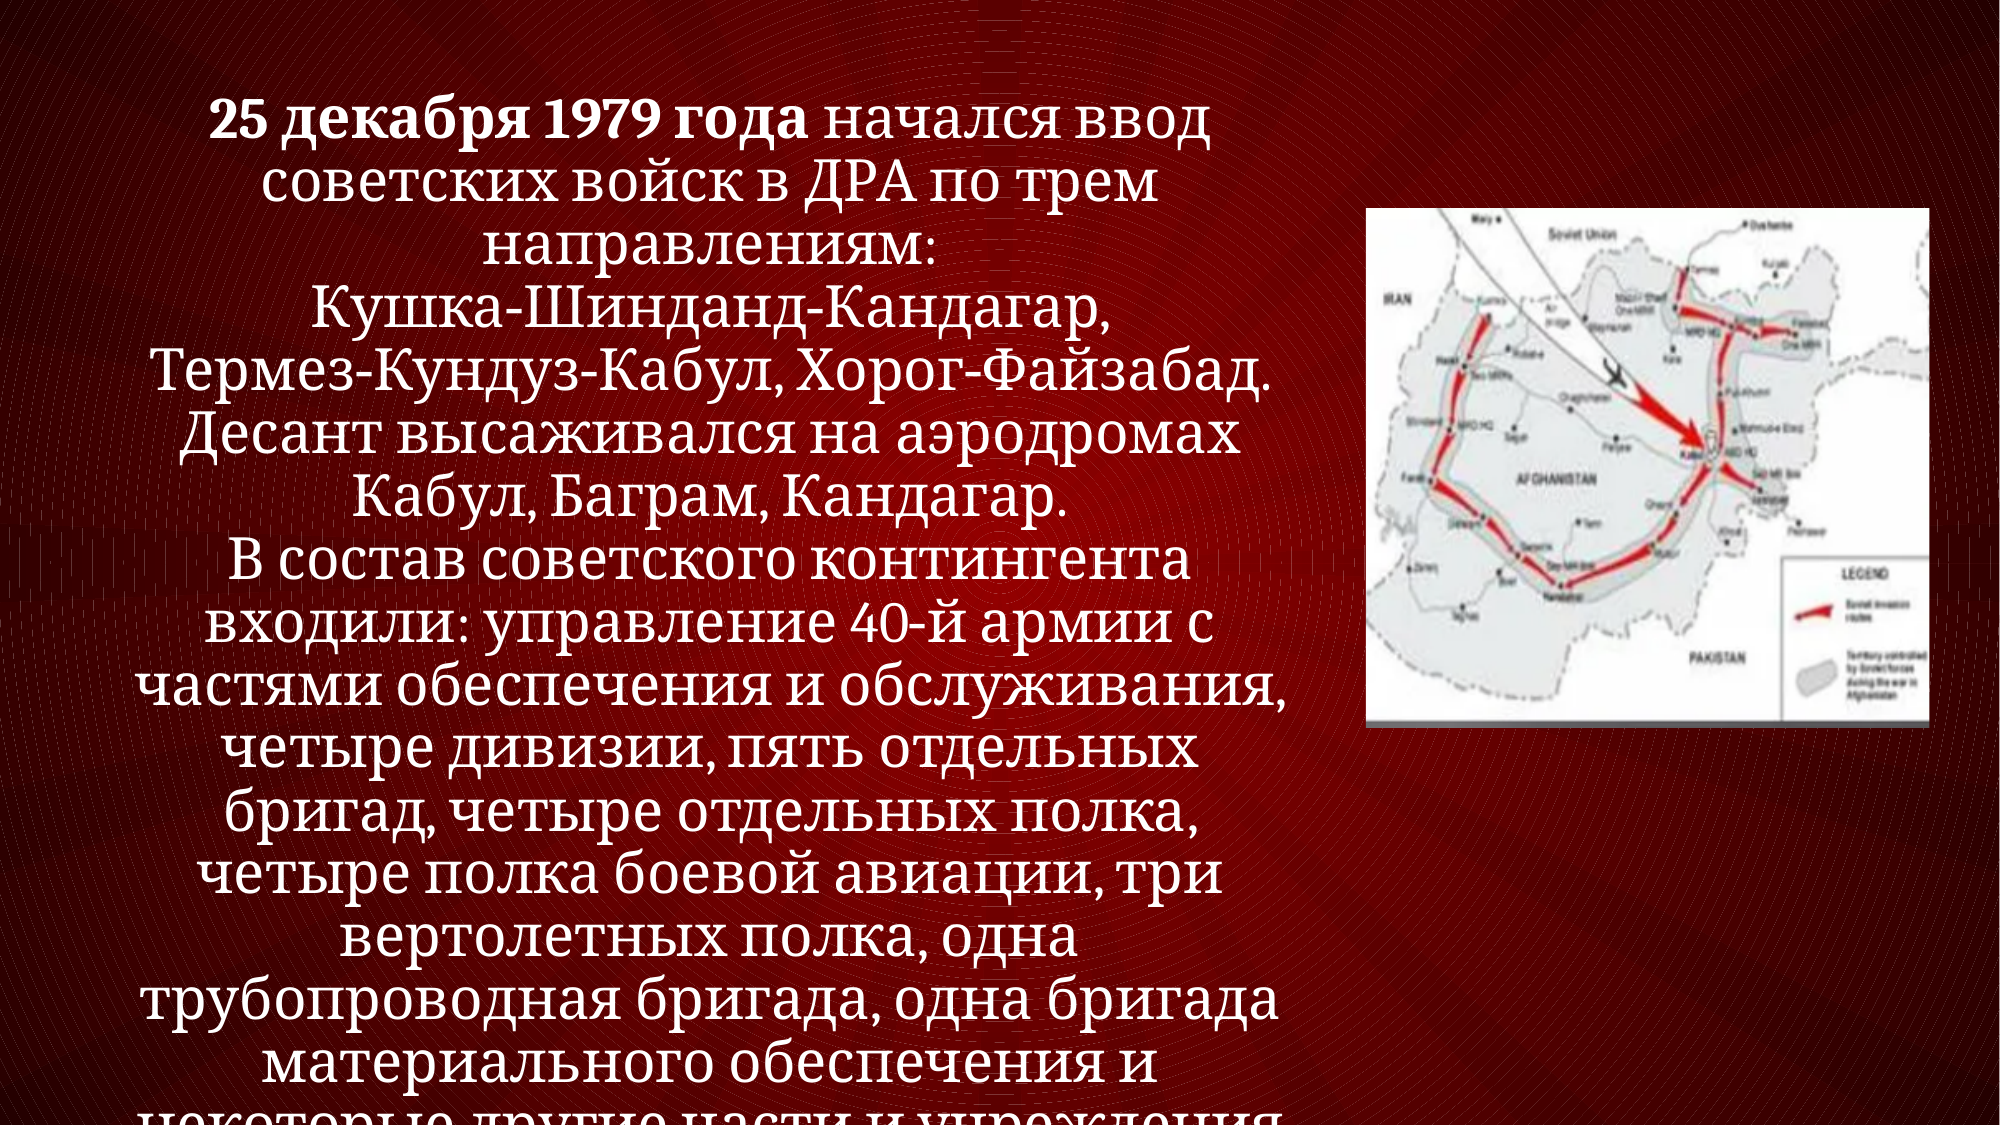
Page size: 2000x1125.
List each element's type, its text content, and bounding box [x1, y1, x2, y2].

picture [1365, 207, 1930, 729]
list 25 декабря 1979 года начался ввод советских войск в ДРА по трем направлениям: Кушка‑Шинданд‑Кандагар, Термез‑Кундуз‑Кабул, Хорог‑Файзабад. Десант высаживался на аэродромах Кабул, Баграм, Кандагар. В состав советского контингента входили: управление 40‑й армии с частями обеспечения и обслуживания, четыре дивизии, пять отдельных бригад, четыре отдельных полка, четыре полка боевой авиации, три вертолетных полка, одна трубопроводная бригада, одна бригада материального обеспечения и некоторые другие части и учреждения [90, 78, 1331, 787]
